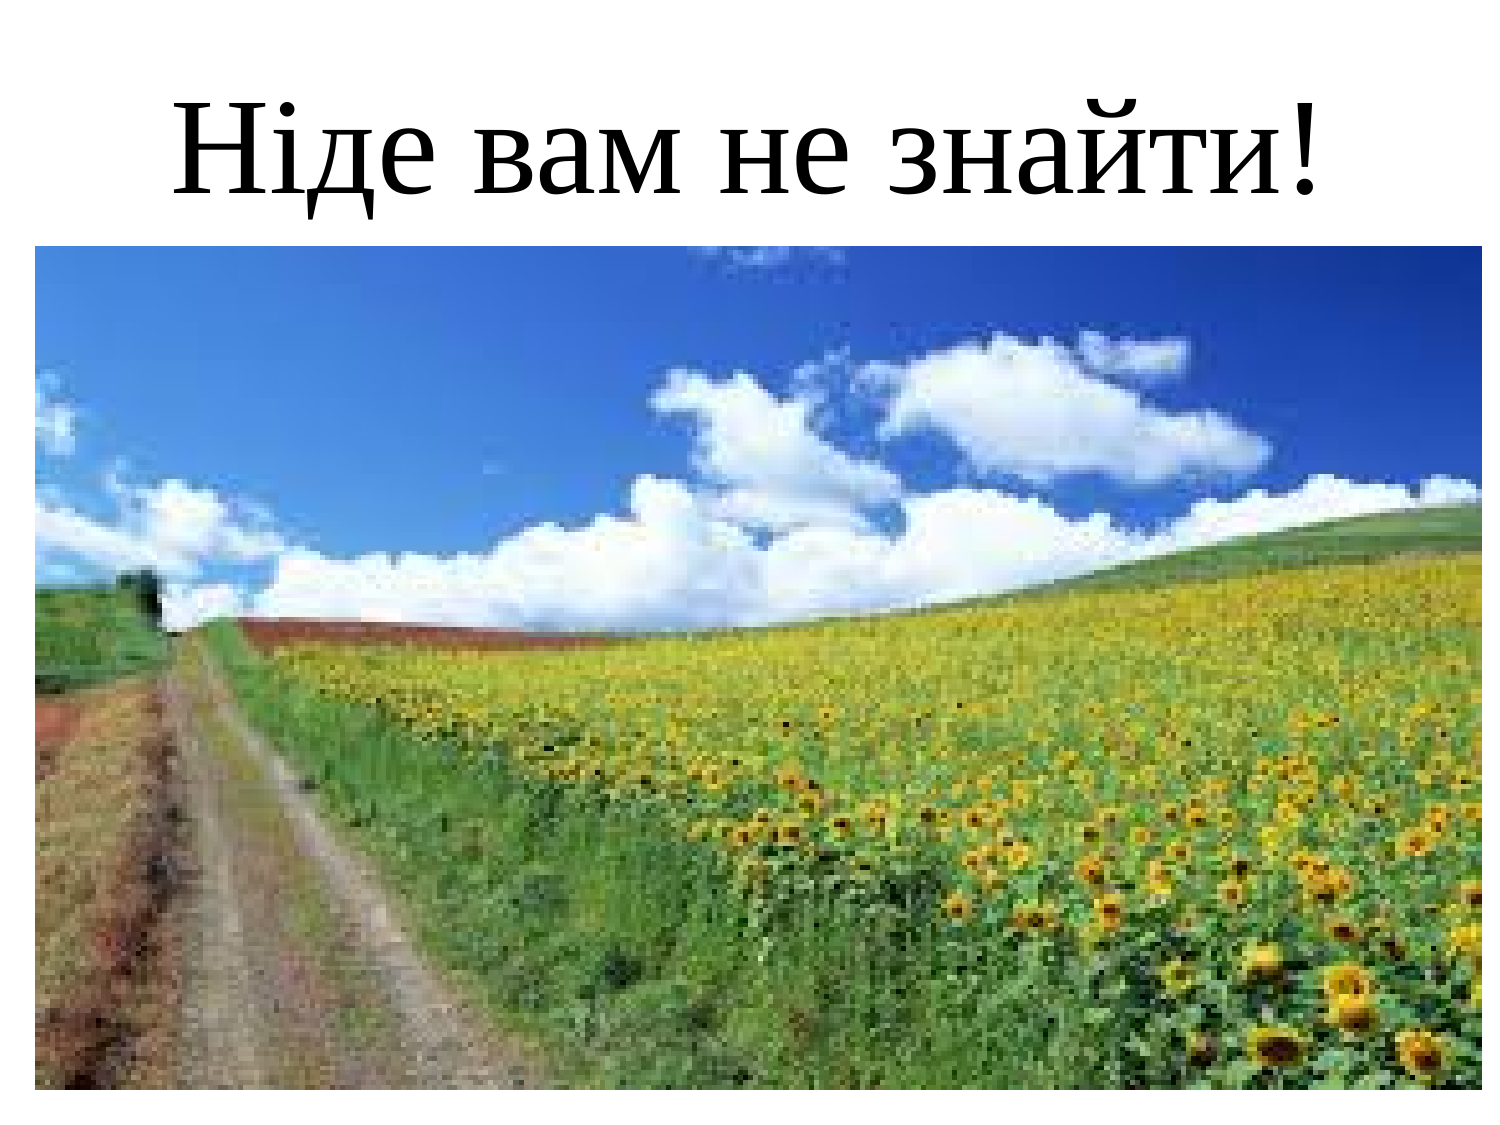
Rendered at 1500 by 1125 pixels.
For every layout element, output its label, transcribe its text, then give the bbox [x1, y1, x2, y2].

title Ніде вам не знайти! [75, 45, 1425, 233]
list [34, 246, 1483, 1090]
